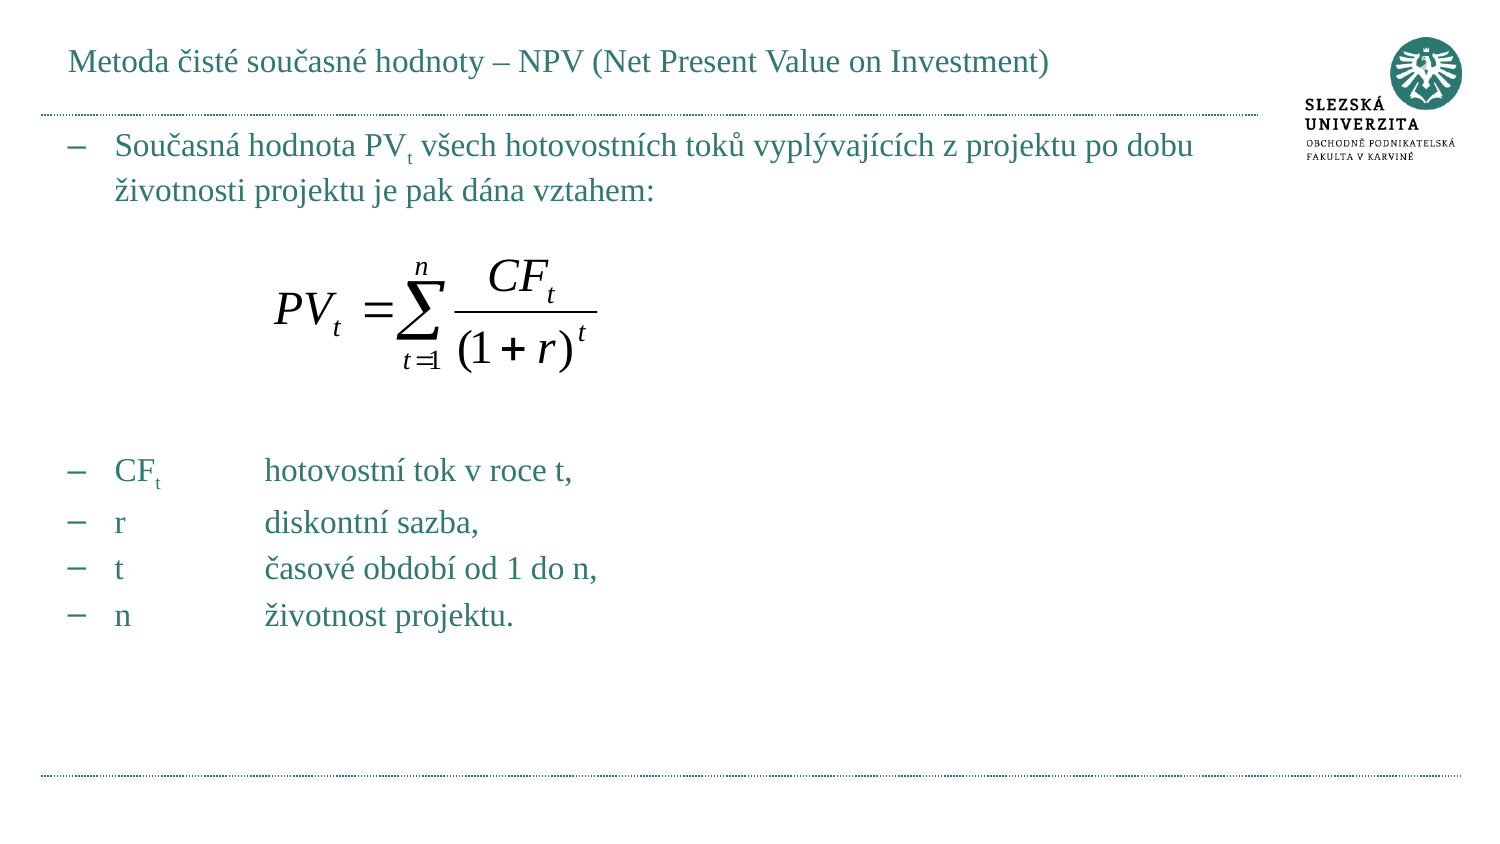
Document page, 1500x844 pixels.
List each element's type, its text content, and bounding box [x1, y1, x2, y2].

title Metoda čisté současné hodnoty – NPV (Net Present Value on Investment) [53, 32, 1376, 116]
picture [1305, 37, 1462, 160]
text_box Současná hodnota PVt všech hotovostních toků vyplývajících z projektu po dobu životnosti projektu je pak dána vztahem: CFt hotovostní tok v roce t, r diskontní sazba, t časové období od 1 do n, n životnost projektu. [53, 115, 1270, 824]
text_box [265, 244, 609, 385]
